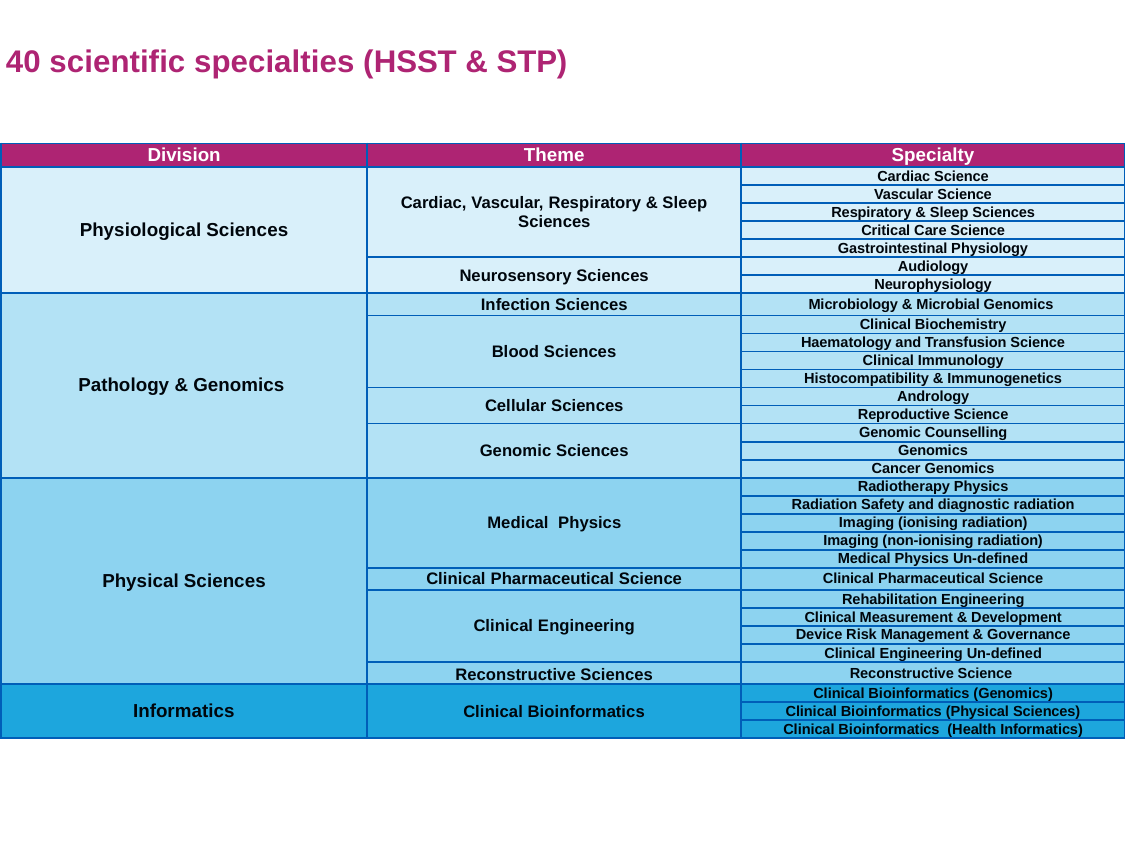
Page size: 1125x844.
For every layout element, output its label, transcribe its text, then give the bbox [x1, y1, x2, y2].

table_cell Neurophysiology [742, 276, 1124, 292]
table_cell Microbiology & Microbial Genomics [742, 294, 1124, 315]
table_header Specialty [742, 144, 1124, 166]
table_cell Histocompatibility & Immunogenetics [742, 370, 1124, 387]
table_cell Clinical Pharmaceutical Science [368, 569, 740, 589]
table_cell Reconstructive Science [742, 663, 1124, 683]
table_cell Radiation Safety and diagnostic radiation [742, 497, 1124, 513]
table_cell Physiological Sciences [2, 168, 366, 292]
table_cell Informatics [2, 685, 366, 737]
table_cell Clinical Bioinformatics (Physical Sciences) [742, 703, 1124, 719]
table_cell Medical Physics [368, 479, 740, 567]
table_cell Infection Sciences [368, 294, 740, 315]
table_cell Cellular Sciences [368, 388, 740, 423]
table_cell Neurosensory Sciences [368, 258, 740, 292]
table_cell Genomic Sciences [368, 424, 740, 477]
table_cell Clinical Biochemistry [742, 316, 1124, 333]
table_cell Device Risk Management & Governance [742, 627, 1124, 643]
table_cell Genomics [742, 443, 1124, 459]
table_cell Clinical Engineering Un-defined [742, 645, 1124, 661]
table_cell Rehabilitation Engineering [742, 591, 1124, 607]
table_cell Respiratory & Sleep Sciences [742, 204, 1124, 220]
table_cell Blood Sciences [368, 316, 740, 387]
table_cell Reconstructive Sciences [368, 663, 740, 683]
table_header Division [2, 144, 366, 166]
table_cell Clinical Measurement & Development [742, 609, 1124, 625]
table_cell Gastrointestinal Physiology [742, 240, 1124, 256]
table_cell Haematology and Transfusion Science [742, 334, 1124, 351]
table_cell Clinical Bioinformatics (Health Informatics) [742, 721, 1124, 737]
table_cell Clinical Bioinformatics [368, 685, 740, 737]
table_cell Cardiac Science [742, 168, 1124, 184]
table_cell Cardiac, Vascular, Respiratory & Sleep Sciences [368, 168, 740, 256]
table_cell Clinical Immunology [742, 352, 1124, 369]
table_cell Clinical Engineering [368, 591, 740, 661]
table_cell Vascular Science [742, 186, 1124, 202]
table_cell Radiotherapy Physics [742, 479, 1124, 495]
table_cell Pathology & Genomics [2, 294, 366, 477]
text_box 40 scientific specialties (HSST & STP) [0, 37, 1103, 136]
table_cell Critical Care Science [742, 222, 1124, 238]
table_cell Andrology [742, 388, 1124, 405]
table_cell Clinical Bioinformatics (Genomics) [742, 685, 1124, 701]
table_cell Imaging (ionising radiation) [742, 515, 1124, 531]
table_cell Cancer Genomics [742, 461, 1124, 477]
table_cell Reproductive Science [742, 406, 1124, 423]
table_cell Audiology [742, 258, 1124, 274]
table_cell Physical Sciences [2, 479, 366, 683]
table_cell Clinical Pharmaceutical Science [742, 569, 1124, 589]
table_cell Medical Physics Un-defined [742, 551, 1124, 567]
table_header Theme [368, 144, 740, 166]
table_cell Genomic Counselling [742, 424, 1124, 441]
table_cell Imaging (non-ionising radiation) [742, 533, 1124, 549]
